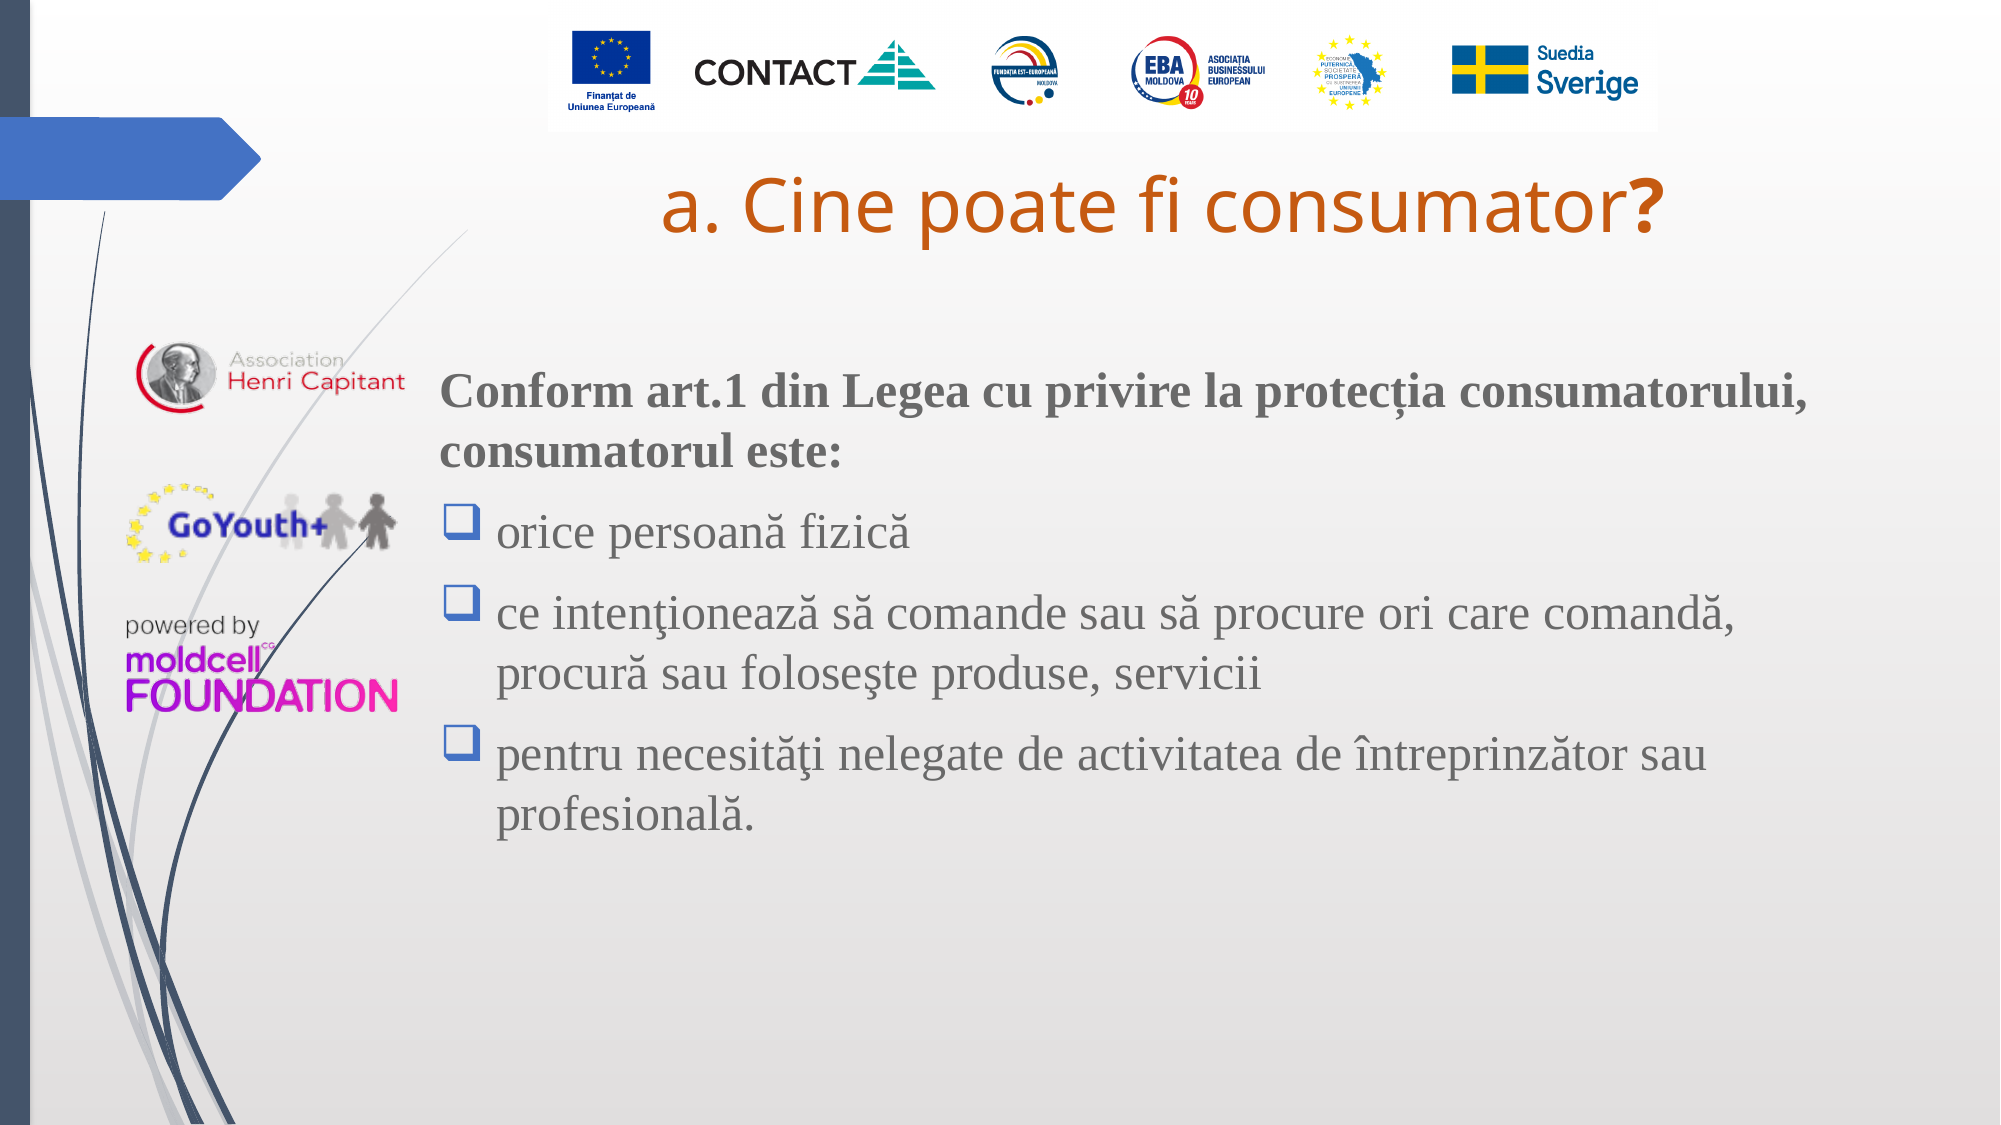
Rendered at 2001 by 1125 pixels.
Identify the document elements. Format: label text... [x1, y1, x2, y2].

picture [126, 336, 415, 420]
title a. Cine poate fi consumator? [438, 149, 1888, 332]
list Conform art.1 din Legea cu privire la protecția consumatorului, consumatorul este: orice persoană fizică ce intenţionează să comande sau să procure ori care comandă, procură sau foloseşte produse, servicii pentru necesităţi nelegate de activitatea de întreprinzător sau profesională. [424, 350, 1888, 970]
picture [126, 482, 398, 563]
picture [548, 0, 1659, 132]
picture [126, 615, 398, 713]
